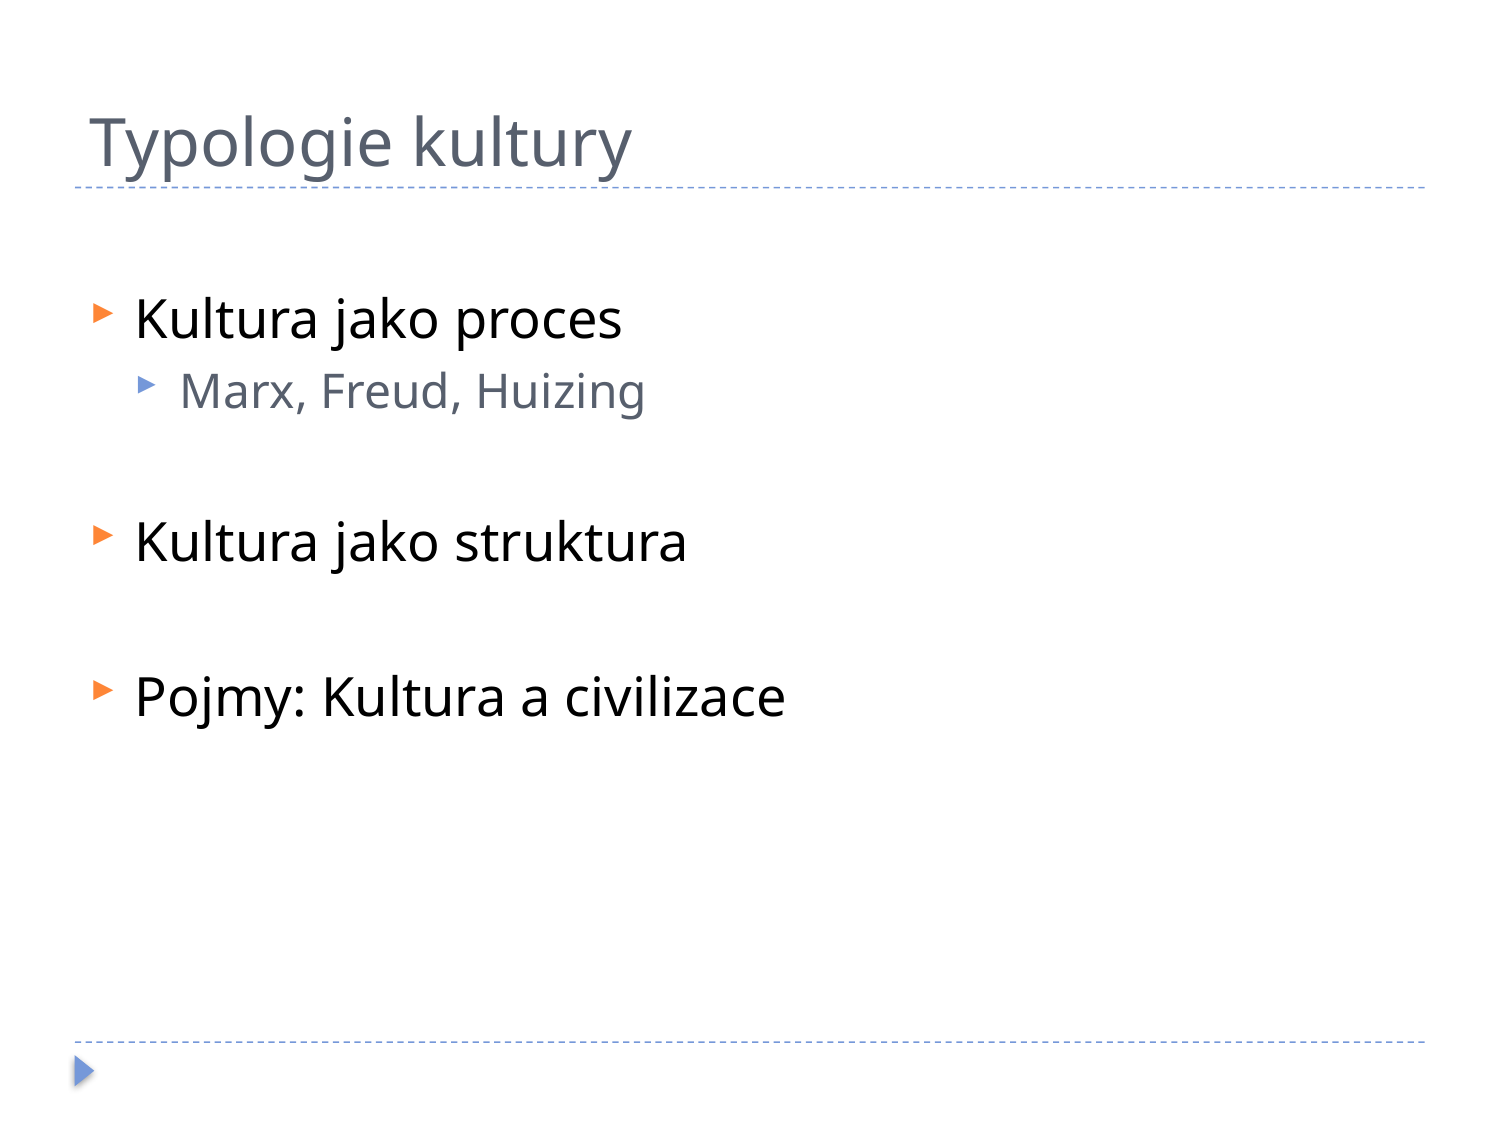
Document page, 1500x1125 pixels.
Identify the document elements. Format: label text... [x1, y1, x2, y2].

title Typologie kultury [75, 24, 1425, 188]
list Kultura jako proces Marx, Freud, Huizing Kultura jako struktura Pojmy: Kultura a civilizace [75, 200, 1425, 1010]
